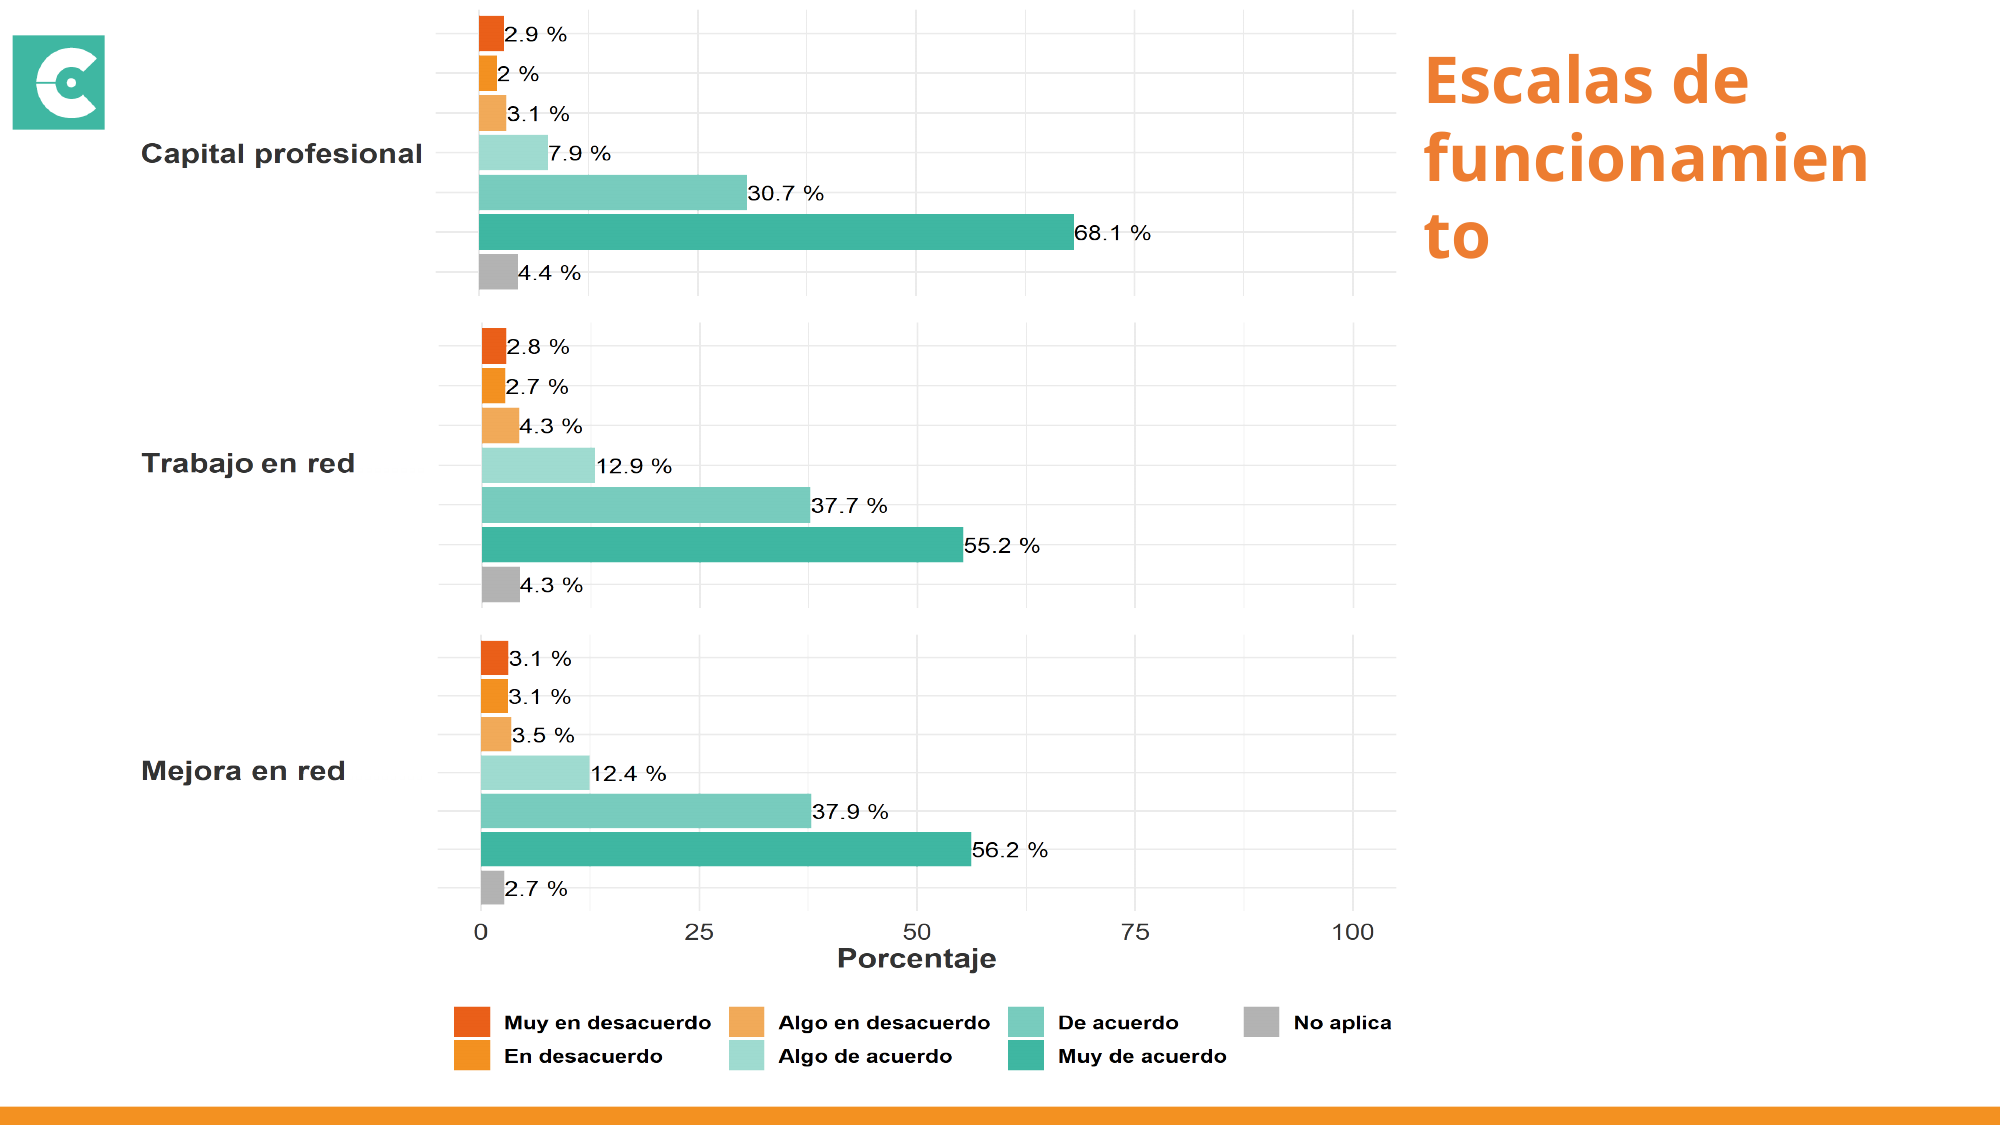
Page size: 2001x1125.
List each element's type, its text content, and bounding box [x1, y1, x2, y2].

text_box [0, 1106, 2000, 1125]
picture [36, 47, 97, 118]
text_box [12, 35, 105, 130]
picture [128, 0, 1409, 1093]
text_box Escalas de funcionamiento [1409, 24, 1909, 287]
